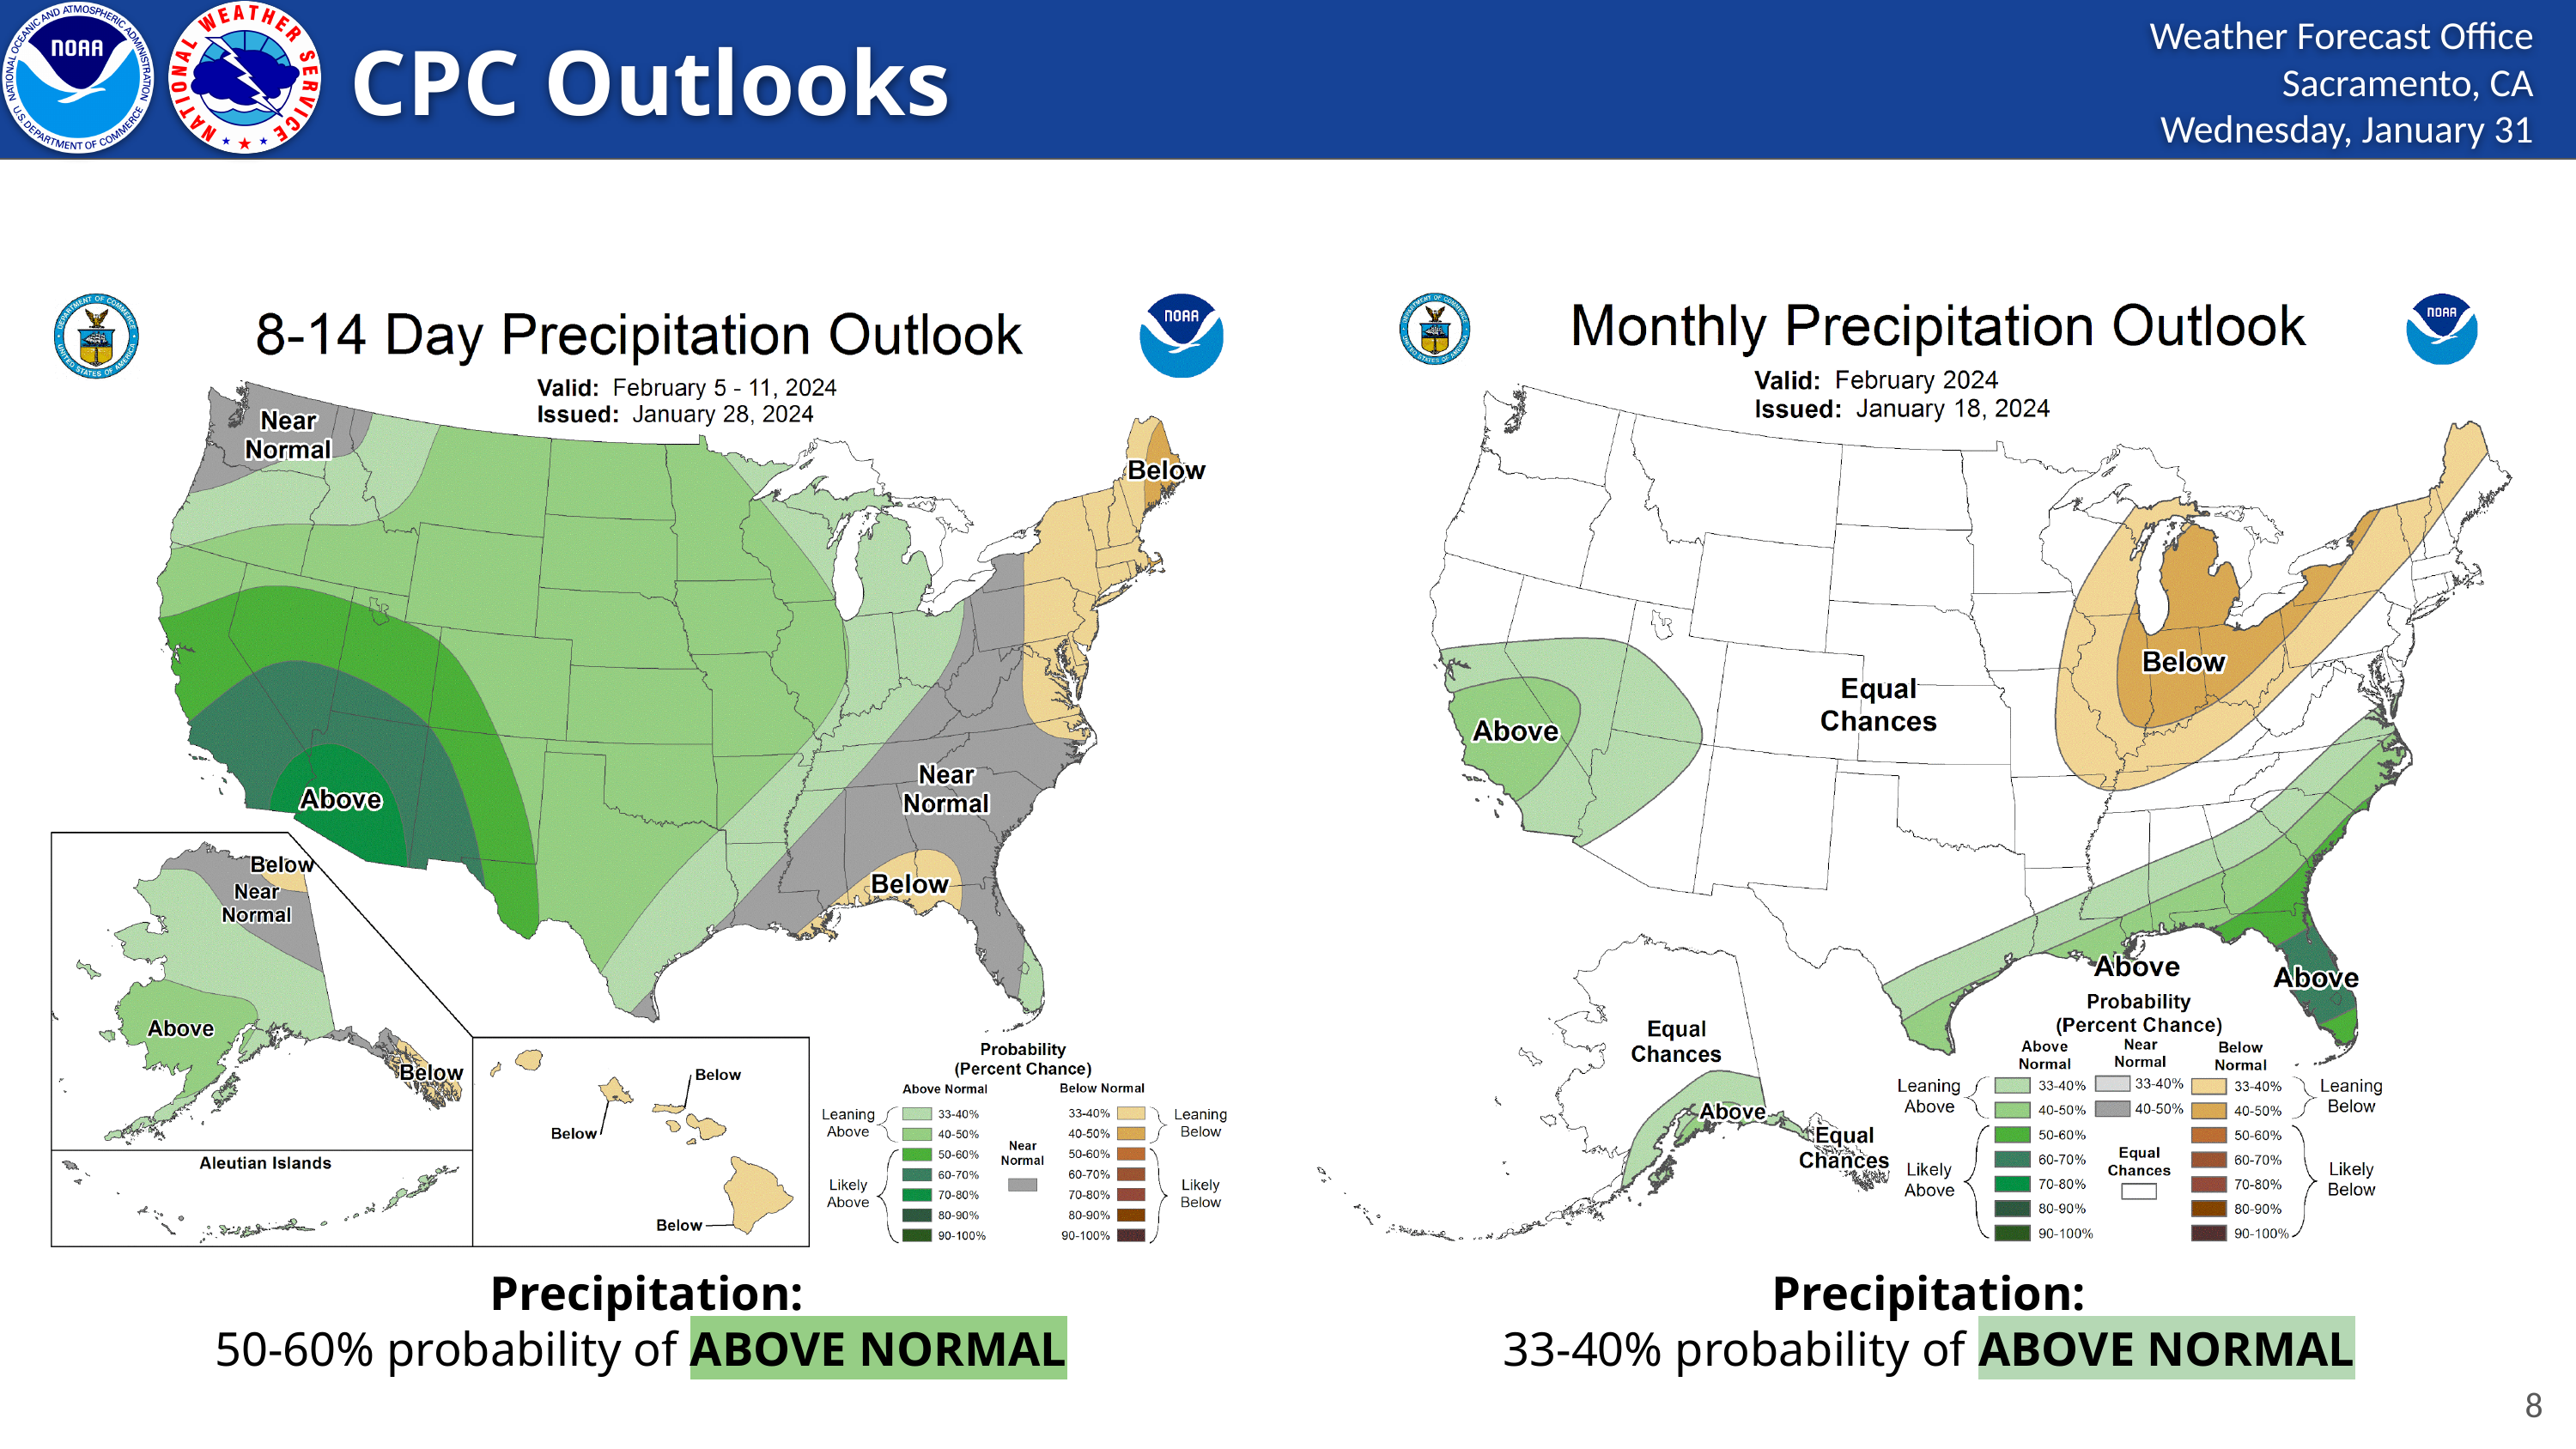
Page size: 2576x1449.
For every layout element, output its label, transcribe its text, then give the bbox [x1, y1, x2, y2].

picture [16, 288, 1261, 1252]
text_box Precipitation: 33-40% probability of ABOVE NORMAL [1359, 1258, 2499, 1383]
text_box Precipitation: 50-60% probability of ABOVE NORMAL [77, 1258, 1217, 1446]
picture [1315, 288, 2561, 1252]
picture [0, 1, 321, 154]
text_box CPC Outlooks [324, 0, 2069, 161]
